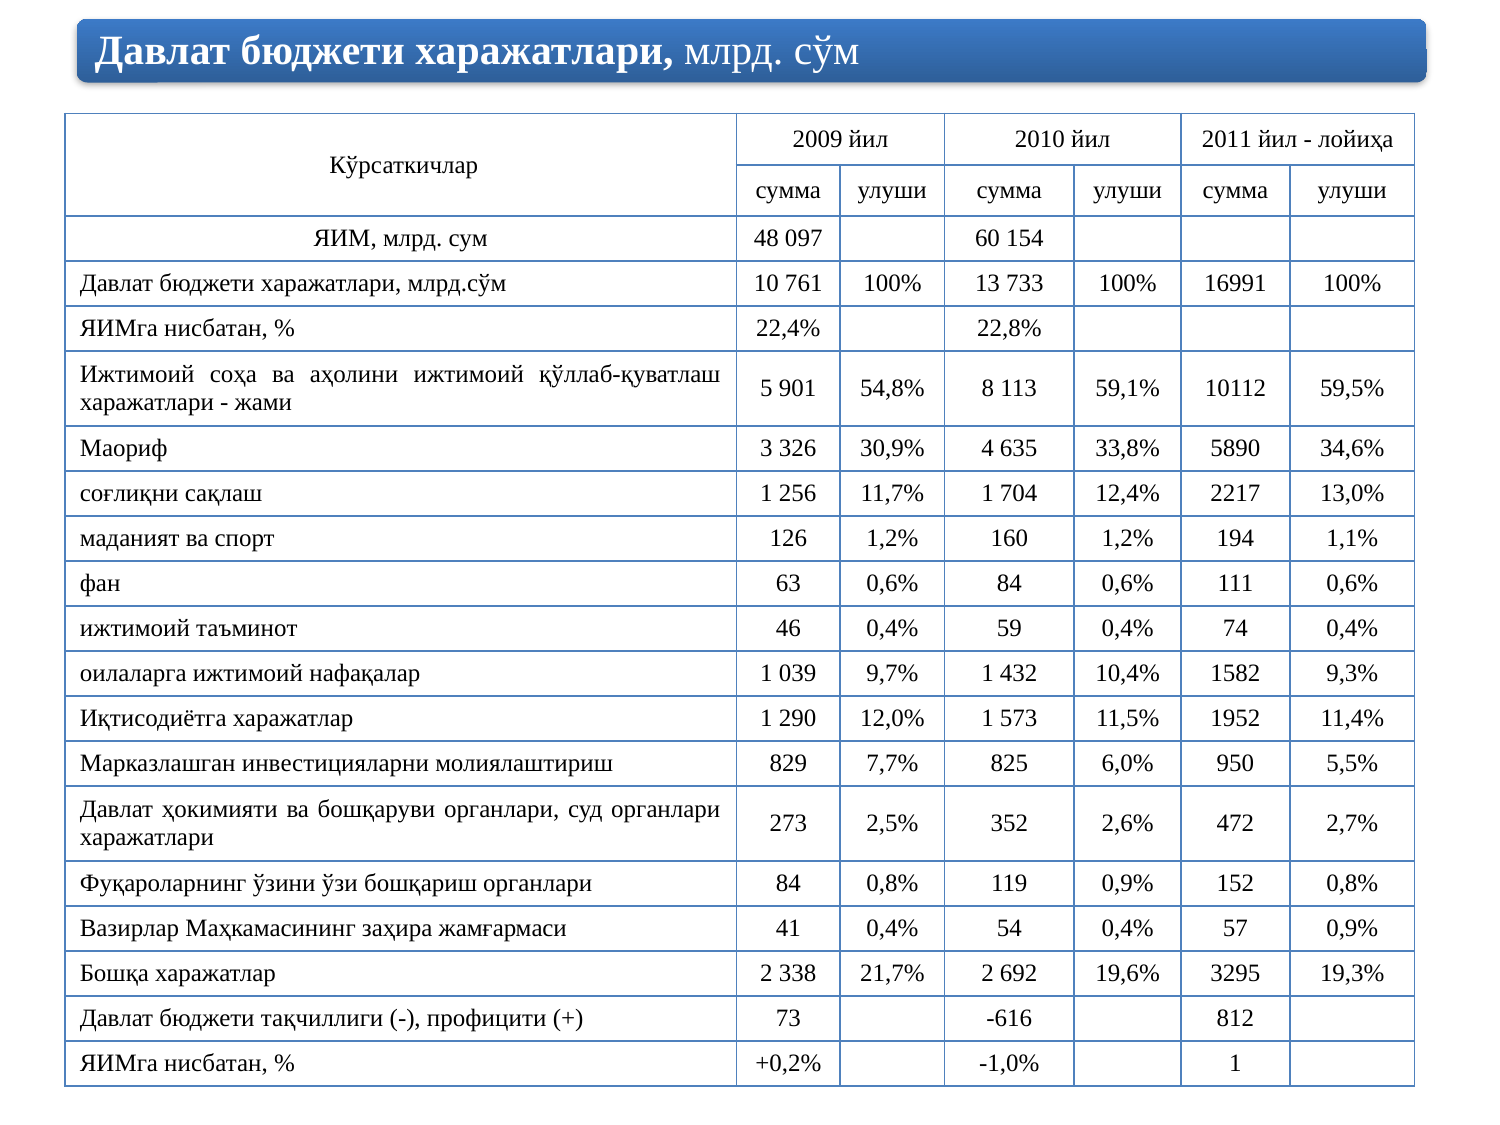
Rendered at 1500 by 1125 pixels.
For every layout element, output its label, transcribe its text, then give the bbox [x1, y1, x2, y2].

table_cell 46 [737, 607, 839, 650]
table_cell оилаларга ижтимоий нафақалар [66, 652, 736, 695]
table_cell 9,3% [1291, 652, 1414, 695]
table_cell 8 113 [945, 352, 1073, 425]
table_cell 0,4% [1075, 607, 1180, 650]
table_cell ижтимоий таъминот [66, 607, 736, 650]
table_cell 0,6% [841, 562, 944, 605]
table_cell 63 [737, 562, 839, 605]
table_cell 812 [1182, 997, 1289, 1040]
table_cell 84 [945, 562, 1073, 605]
table_cell Фуқароларнинг ўзини ўзи бошқариш органлари [66, 862, 736, 905]
table_cell ЯИМга нисбатан, % [66, 307, 736, 350]
table_cell 5 901 [737, 352, 839, 425]
table_cell улуши [1291, 166, 1414, 215]
table_cell 111 [1182, 562, 1289, 605]
table_cell Марказлашган инвестицияларни молиялаштириш [66, 742, 736, 785]
table_cell [841, 217, 944, 260]
table_cell 22,8% [945, 307, 1073, 350]
table_cell +0,2% [737, 1042, 839, 1085]
table_cell Бошқа харажатлар [66, 952, 736, 995]
table_cell 60 154 [945, 217, 1073, 260]
table_cell -1,0% [945, 1042, 1073, 1085]
table_cell [841, 1042, 944, 1085]
table_cell 54,8% [841, 352, 944, 425]
table_cell 472 [1182, 787, 1289, 860]
table_cell 0,4% [1291, 607, 1414, 650]
table_cell 41 [737, 907, 839, 950]
table_cell 19,6% [1075, 952, 1180, 995]
table_cell соғлиқни сақлаш [66, 472, 736, 515]
table_cell 7,7% [841, 742, 944, 785]
table_cell 0,8% [841, 862, 944, 905]
table_cell 1 704 [945, 472, 1073, 515]
table_cell [1182, 217, 1289, 260]
table_cell [1291, 997, 1414, 1040]
table_cell [1291, 1042, 1414, 1085]
table_cell 0,4% [841, 907, 944, 950]
table_cell 273 [737, 787, 839, 860]
table_cell 1582 [1182, 652, 1289, 695]
table_cell 2,7% [1291, 787, 1414, 860]
table_cell [841, 997, 944, 1040]
table_cell Вазирлар Маҳкамасининг заҳира жамғармаси [66, 907, 736, 950]
table_cell 126 [737, 517, 839, 560]
table_cell 33,8% [1075, 427, 1180, 470]
table_cell 73 [737, 997, 839, 1040]
table_cell 1952 [1182, 697, 1289, 740]
table_cell [1291, 217, 1414, 260]
table_cell 100% [841, 262, 944, 305]
table_header Кўрсаткичлар [66, 114, 736, 215]
table_cell ЯИМга нисбатан, % [66, 1042, 736, 1085]
table_cell 6,0% [1075, 742, 1180, 785]
table_cell 84 [737, 862, 839, 905]
table_cell Ижтимоий соҳа ва аҳолини ижтимоий қўллаб-қуватлаш харажатлари - жами [66, 352, 736, 425]
table_cell 160 [945, 517, 1073, 560]
table_cell 16991 [1182, 262, 1289, 305]
table_cell -616 [945, 997, 1073, 1040]
table_cell 1,2% [1075, 517, 1180, 560]
table_cell 59,1% [1075, 352, 1180, 425]
table_cell 0,8% [1291, 862, 1414, 905]
table_cell 10 761 [737, 262, 839, 305]
table_cell 2 338 [737, 952, 839, 995]
table_cell Маориф [66, 427, 736, 470]
table_cell улуши [841, 166, 944, 215]
table_cell [841, 307, 944, 350]
table_cell 10,4% [1075, 652, 1180, 695]
table_cell 194 [1182, 517, 1289, 560]
table_cell 12,0% [841, 697, 944, 740]
table_header 2009 йил [737, 114, 944, 164]
table_cell 100% [1291, 262, 1414, 305]
table_cell [1182, 307, 1289, 350]
table_cell улуши [1075, 166, 1180, 215]
table_cell [1291, 307, 1414, 350]
table_cell 2 692 [945, 952, 1073, 995]
table_cell 152 [1182, 862, 1289, 905]
table_cell 19,3% [1291, 952, 1414, 995]
table_cell 10112 [1182, 352, 1289, 425]
table_cell 59,5% [1291, 352, 1414, 425]
table_cell 12,4% [1075, 472, 1180, 515]
table_cell ЯИМ, млрд. сум [66, 217, 736, 260]
table_cell 1 [1182, 1042, 1289, 1085]
table_cell 119 [945, 862, 1073, 905]
table_cell 0,9% [1075, 862, 1180, 905]
table_cell 1 039 [737, 652, 839, 695]
table_cell 1,1% [1291, 517, 1414, 560]
table_cell 9,7% [841, 652, 944, 695]
table_cell 11,7% [841, 472, 944, 515]
table_cell Давлат ҳокимияти ва бошқаруви органлари, суд органлари харажатлари [66, 787, 736, 860]
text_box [76, 18, 1427, 83]
table_cell Давлат бюджети тақчиллиги (-), профицити (+) [66, 997, 736, 1040]
table_cell сумма [1182, 166, 1289, 215]
table_cell маданият ва спорт [66, 517, 736, 560]
table_cell 34,6% [1291, 427, 1414, 470]
table_cell 825 [945, 742, 1073, 785]
table_cell [1075, 217, 1180, 260]
table_cell 0,6% [1291, 562, 1414, 605]
table_cell 22,4% [737, 307, 839, 350]
table_cell 74 [1182, 607, 1289, 650]
table_cell 0,9% [1291, 907, 1414, 950]
table_cell сумма [945, 166, 1073, 215]
table_cell Иқтисодиётга харажатлар [66, 697, 736, 740]
table_cell 57 [1182, 907, 1289, 950]
table_cell [1075, 997, 1180, 1040]
table_cell 13 733 [945, 262, 1073, 305]
table_cell 59 [945, 607, 1073, 650]
table_cell 2,6% [1075, 787, 1180, 860]
table_cell 54 [945, 907, 1073, 950]
table_cell 4 635 [945, 427, 1073, 470]
table_cell сумма [737, 166, 839, 215]
table_cell 1 573 [945, 697, 1073, 740]
table_header 2010 йил [945, 114, 1180, 164]
table_cell 11,5% [1075, 697, 1180, 740]
table_cell 352 [945, 787, 1073, 860]
table_cell [1075, 1042, 1180, 1085]
table_cell 950 [1182, 742, 1289, 785]
table_cell 5890 [1182, 427, 1289, 470]
table_cell [1075, 307, 1180, 350]
table_cell 5,5% [1291, 742, 1414, 785]
table_cell 3 326 [737, 427, 839, 470]
table_cell 48 097 [737, 217, 839, 260]
table_cell 0,4% [841, 607, 944, 650]
table_cell 0,6% [1075, 562, 1180, 605]
table_cell 1 432 [945, 652, 1073, 695]
table_cell фан [66, 562, 736, 605]
table_cell 829 [737, 742, 839, 785]
table_cell Давлат бюджети харажатлари, млрд.сўм [66, 262, 736, 305]
table_cell 21,7% [841, 952, 944, 995]
table_cell 100% [1075, 262, 1180, 305]
table_cell 11,4% [1291, 697, 1414, 740]
table_cell 1 290 [737, 697, 839, 740]
table_cell 30,9% [841, 427, 944, 470]
table_header 2011 йил - лойиҳа [1182, 114, 1414, 164]
table_cell 1,2% [841, 517, 944, 560]
table_cell 3295 [1182, 952, 1289, 995]
table_cell 13,0% [1291, 472, 1414, 515]
table_cell 1 256 [737, 472, 839, 515]
table_cell 2217 [1182, 472, 1289, 515]
table_cell 0,4% [1075, 907, 1180, 950]
table_cell 2,5% [841, 787, 944, 860]
